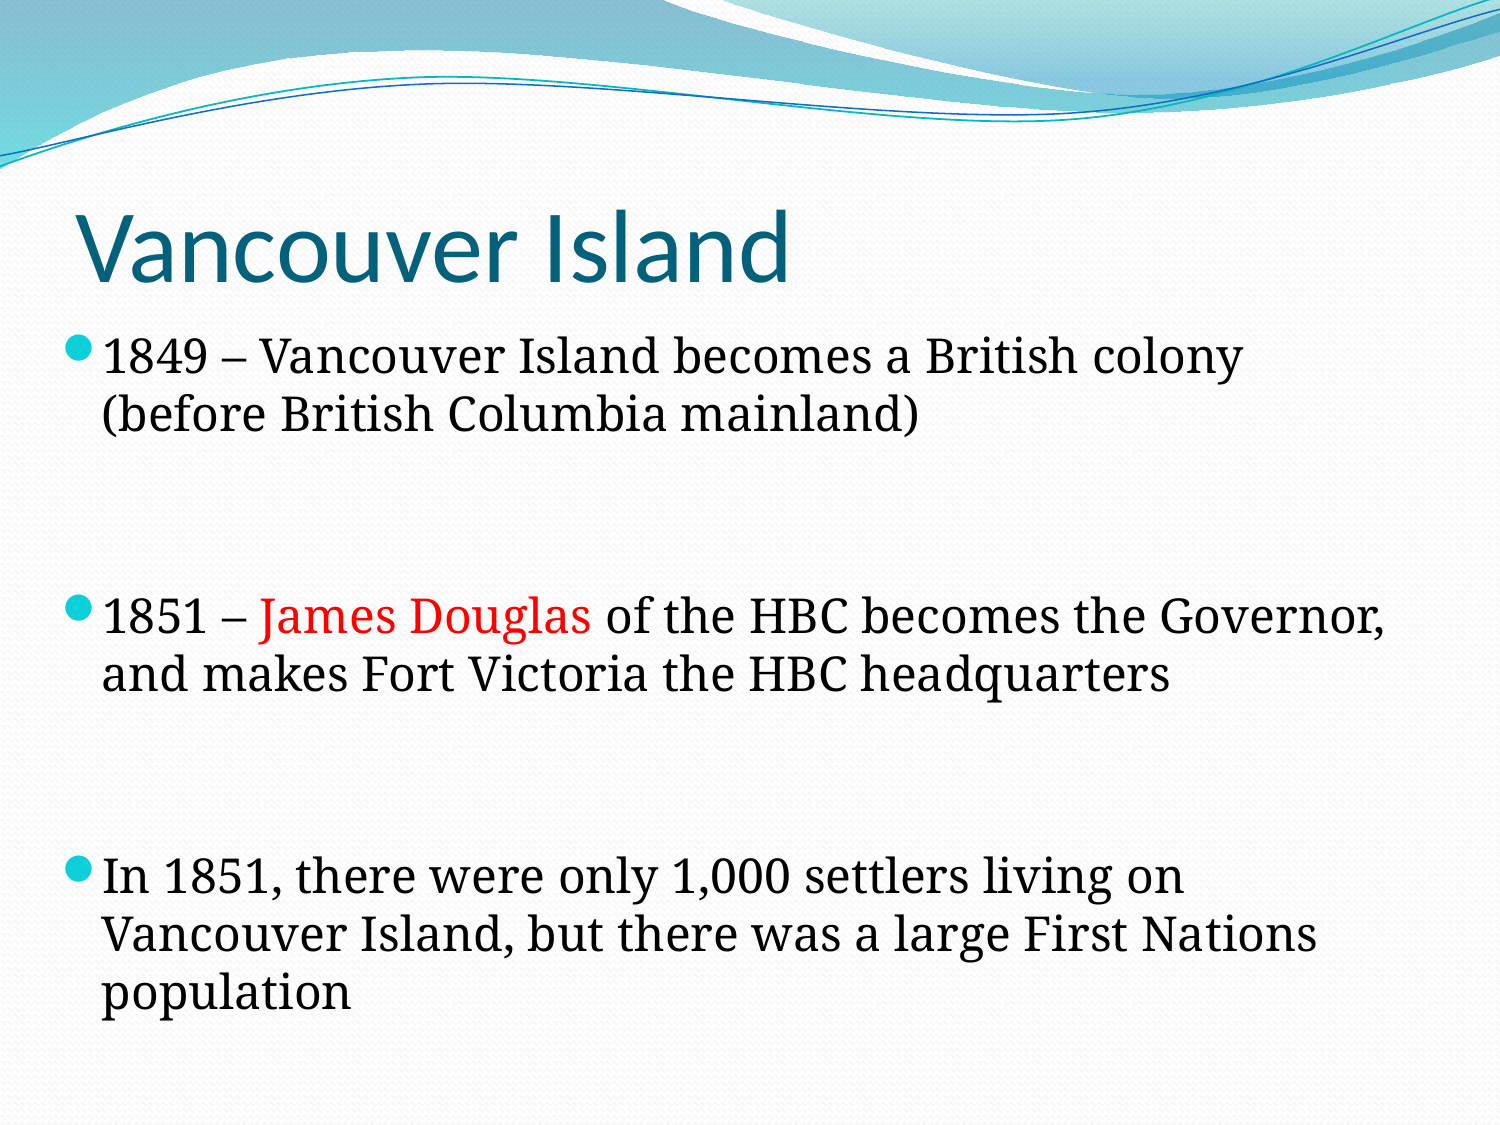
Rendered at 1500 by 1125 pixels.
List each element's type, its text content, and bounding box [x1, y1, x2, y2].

title Vancouver Island [75, 115, 1425, 303]
list 1849 – Vancouver Island becomes a British colony (before British Columbia mainland) 1851 – James Douglas of the HBC becomes the Governor, and makes Fort Victoria the HBC headquarters In 1851, there were only 1,000 settlers living on Vancouver Island, but there was a large First Nations population [46, 317, 1425, 1067]
